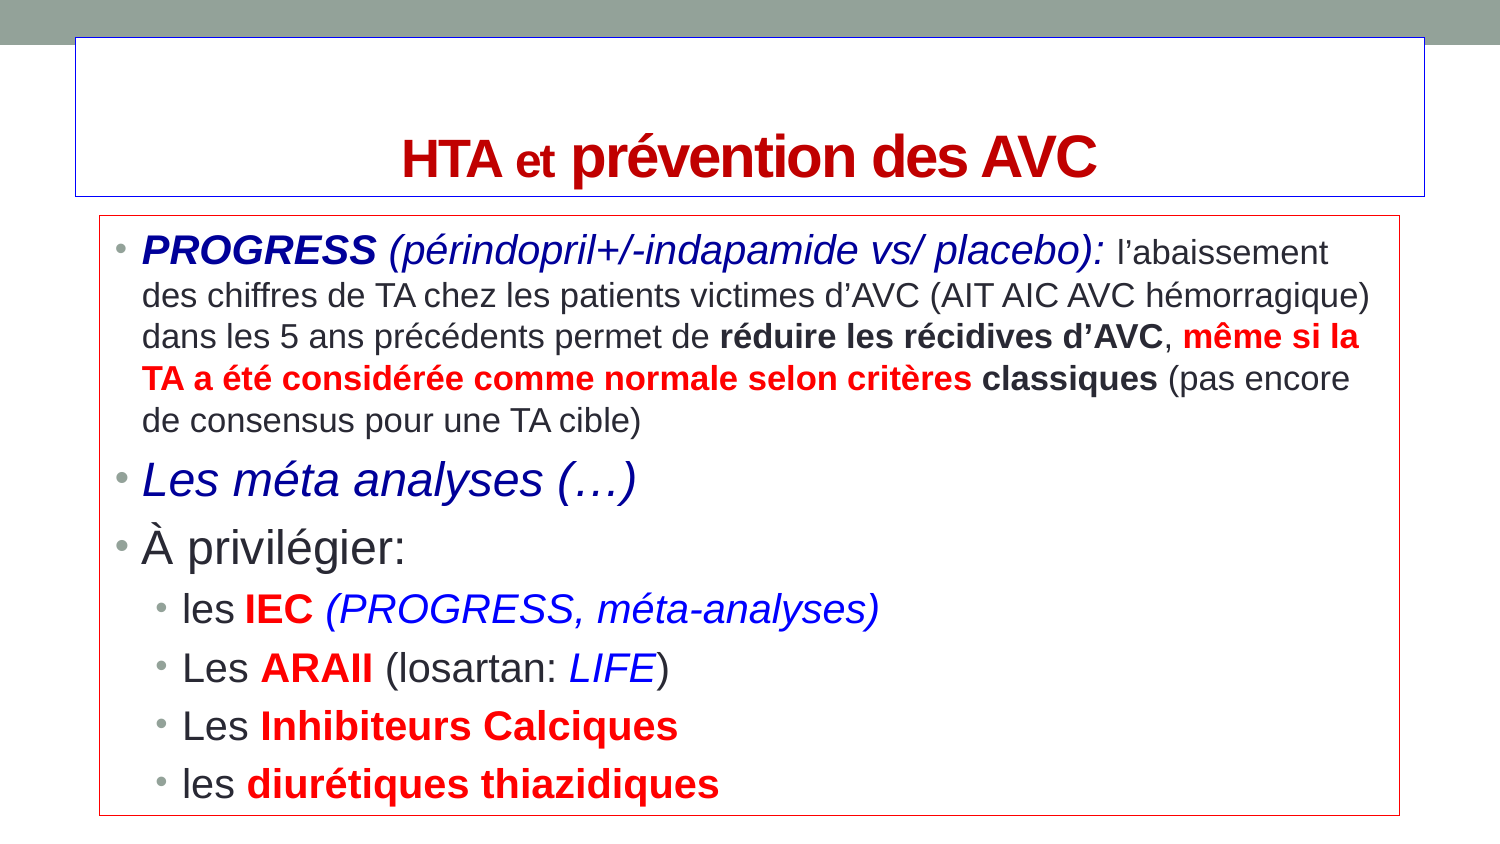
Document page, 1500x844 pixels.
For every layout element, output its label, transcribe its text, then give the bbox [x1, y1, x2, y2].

title HTA et prévention des AVC [75, 37, 1425, 197]
list PROGRESS (périndopril+/-indapamide vs/ placebo): l’abaissement des chiffres de TA chez les patients victimes d’AVC (AIT AIC AVC hémorragique) dans les 5 ans précédents permet de réduire les récidives d’AVC, même si la TA a été considérée comme normale selon critères classiques (pas encore de consensus pour une TA cible) Les méta analyses (…) À privilégier: les IEC (PROGRESS, méta-analyses) Les ARAII (losartan: LIFE) Les Inhibiteurs Calciques les diurétiques thiazidiques [99, 215, 1400, 816]
